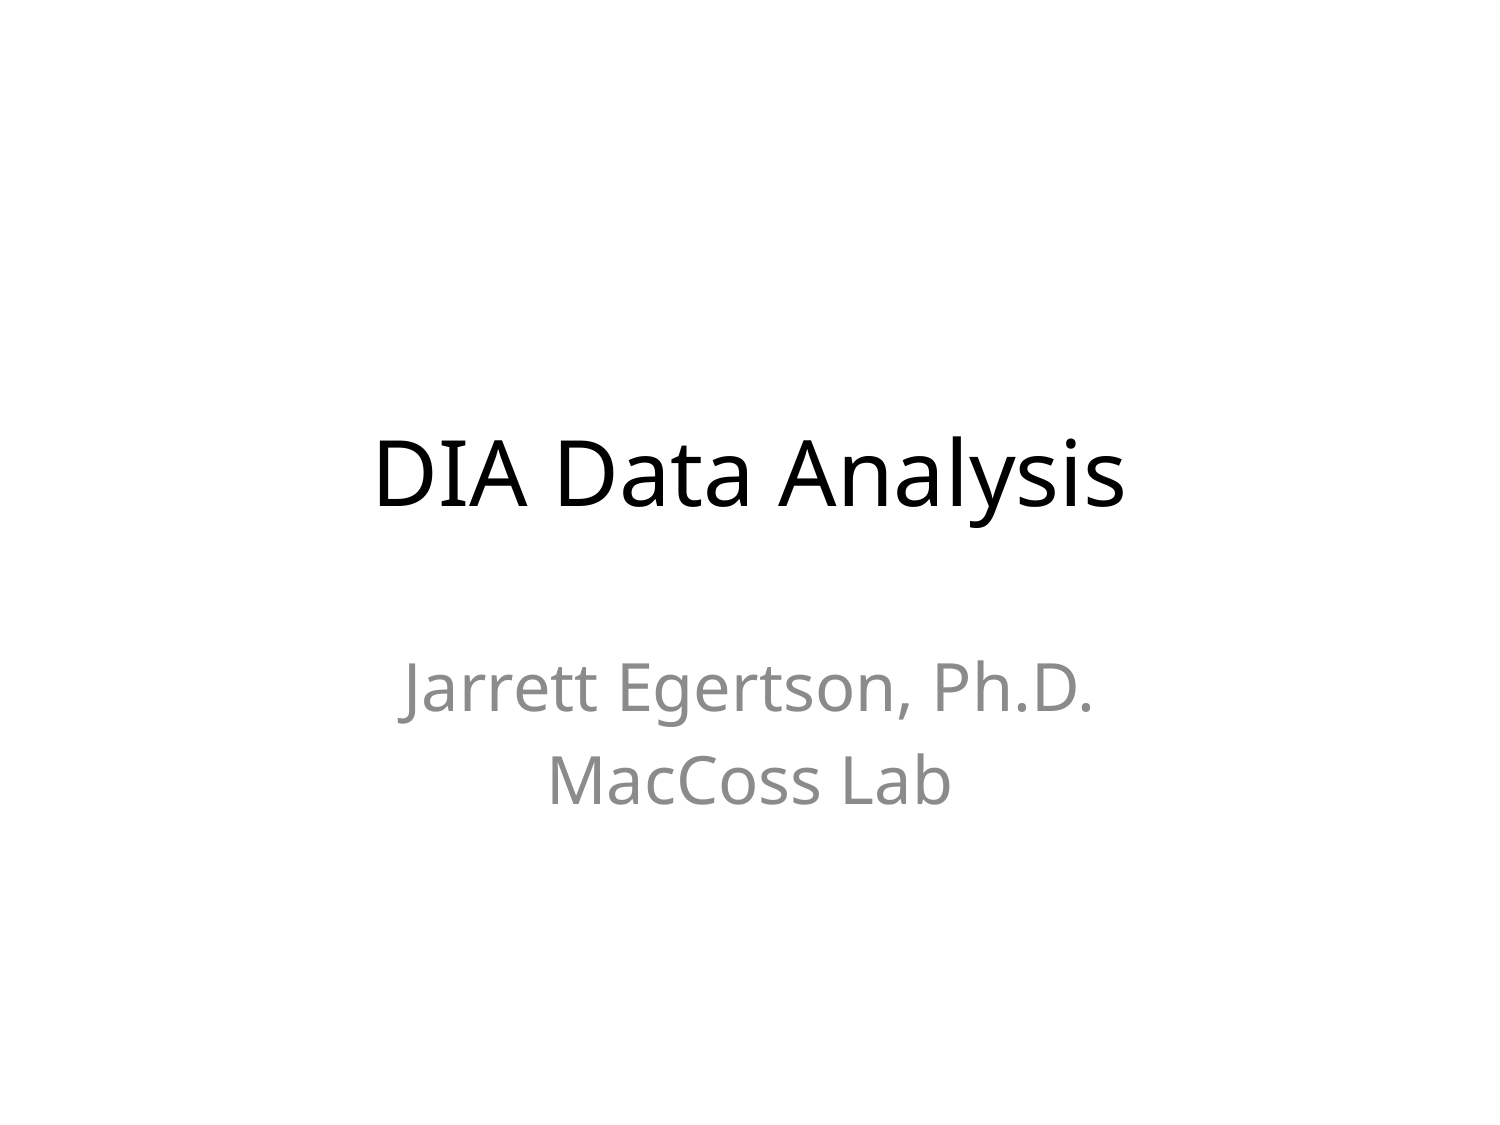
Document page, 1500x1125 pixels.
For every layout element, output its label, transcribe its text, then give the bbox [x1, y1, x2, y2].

subtitle Jarrett Egertson, Ph.D. MacCoss Lab [225, 637, 1275, 925]
title DIA Data Analysis [112, 349, 1388, 591]
